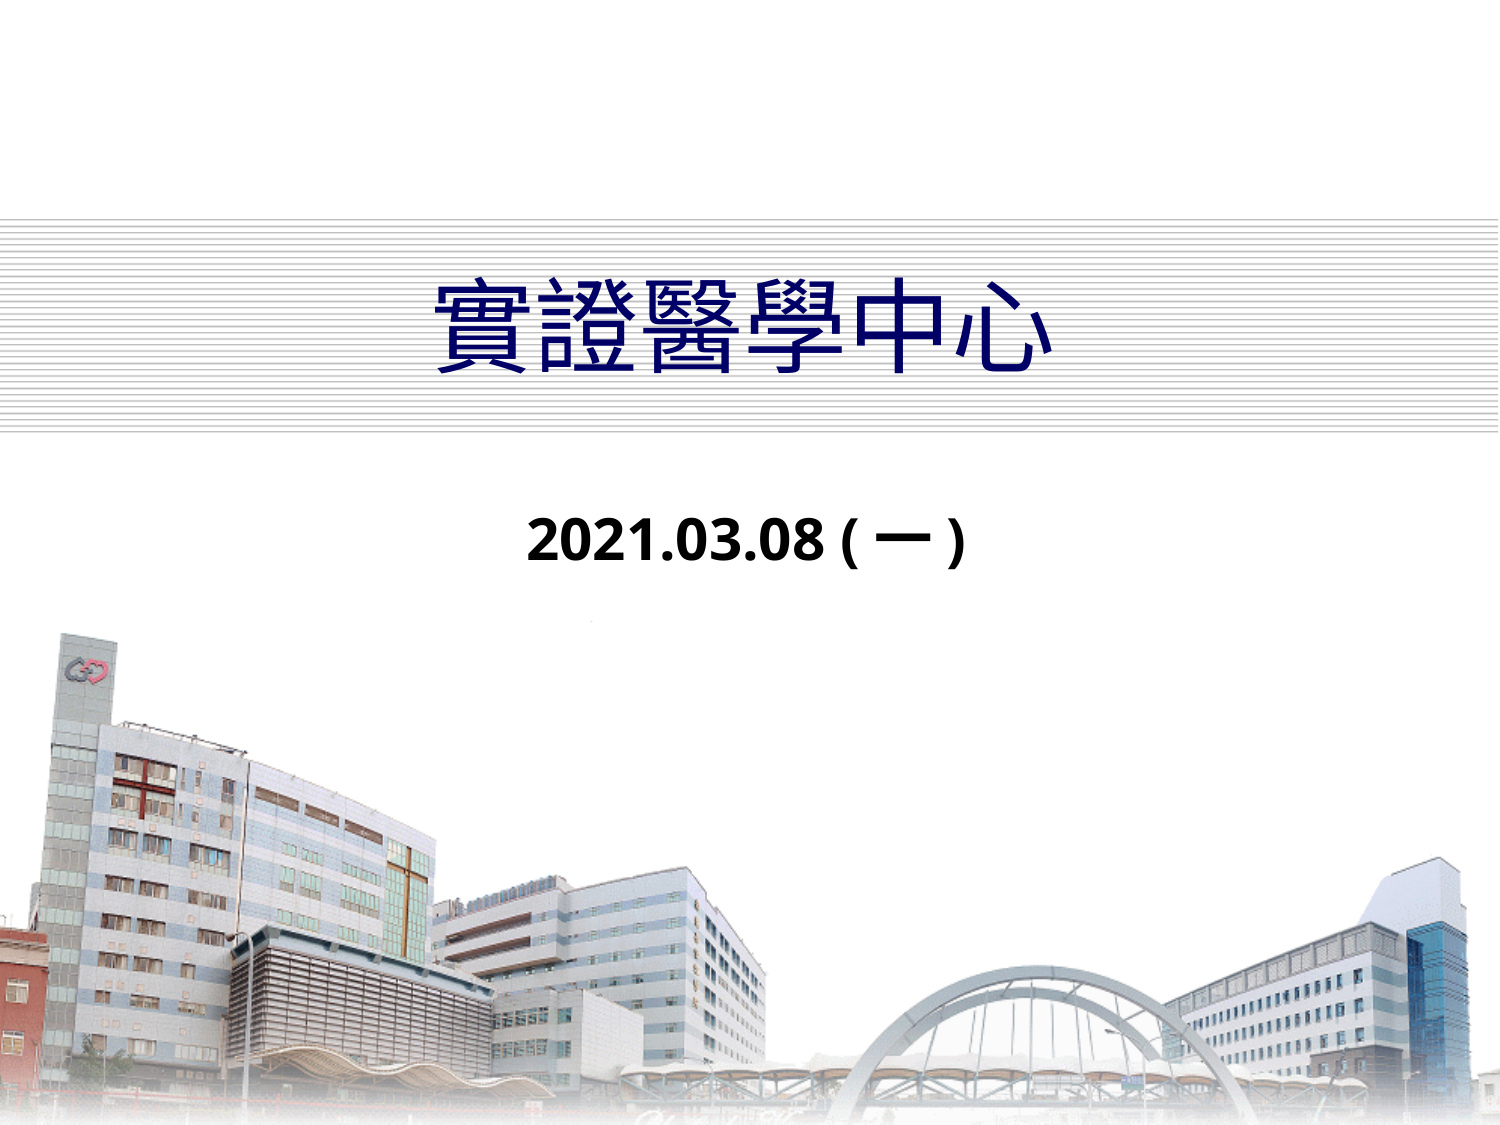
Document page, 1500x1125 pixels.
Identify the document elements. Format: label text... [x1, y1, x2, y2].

subtitle 2021.03.08 (一) [237, 459, 1256, 825]
title 實證醫學中心 [66, 240, 1421, 408]
picture [0, 219, 1499, 433]
picture [0, 610, 1500, 1125]
